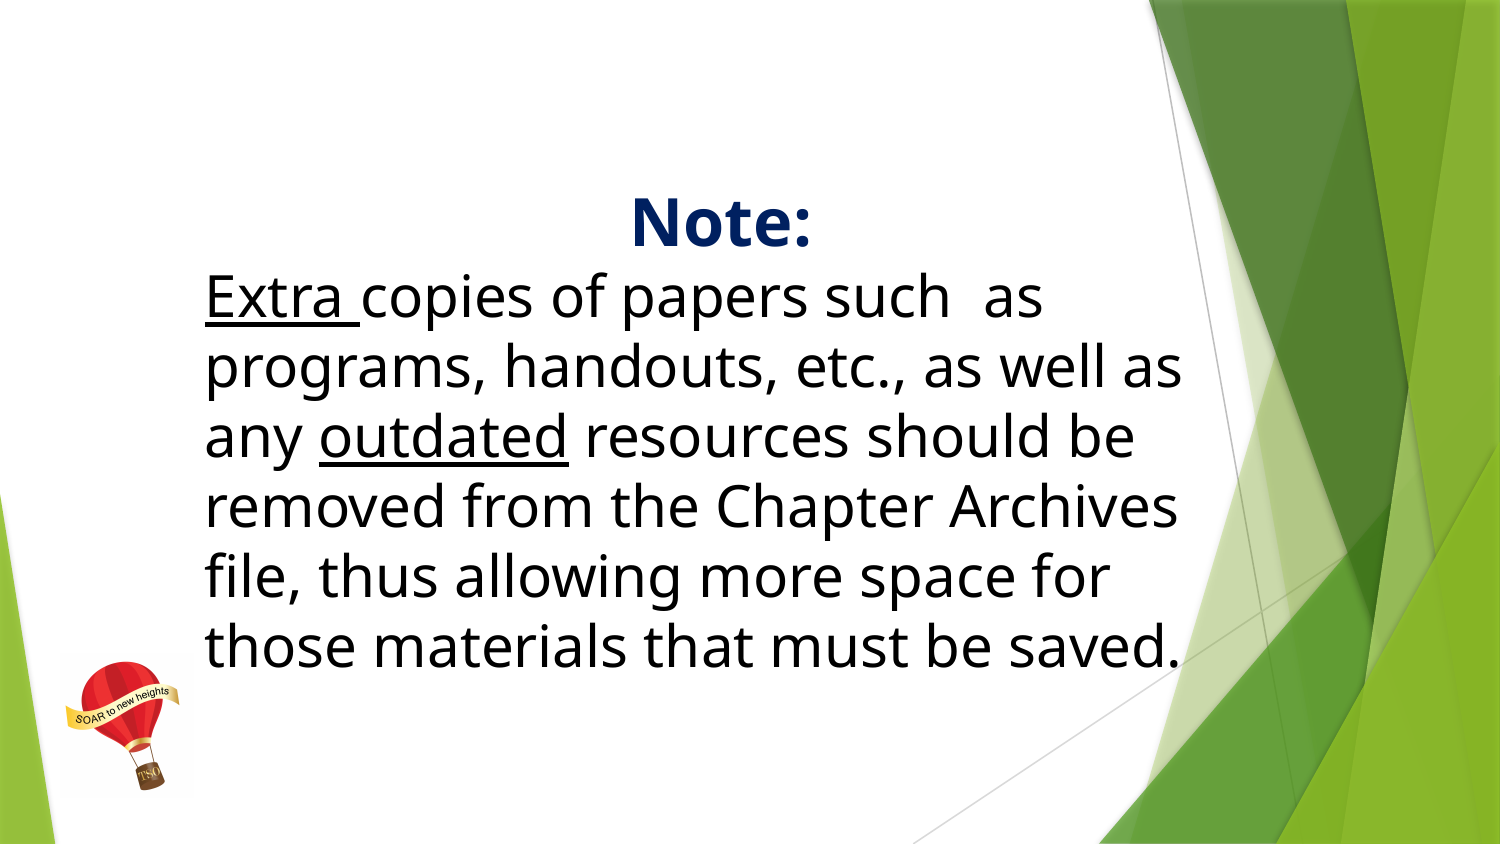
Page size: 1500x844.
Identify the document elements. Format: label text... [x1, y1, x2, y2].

text_box Note: Extra copies of papers such as programs, handouts, etc., as well as any outdated resources should be removed from the Chapter Archives file, thus allowing more space for those materials that must be saved. [190, 122, 1252, 787]
picture [59, 653, 194, 798]
